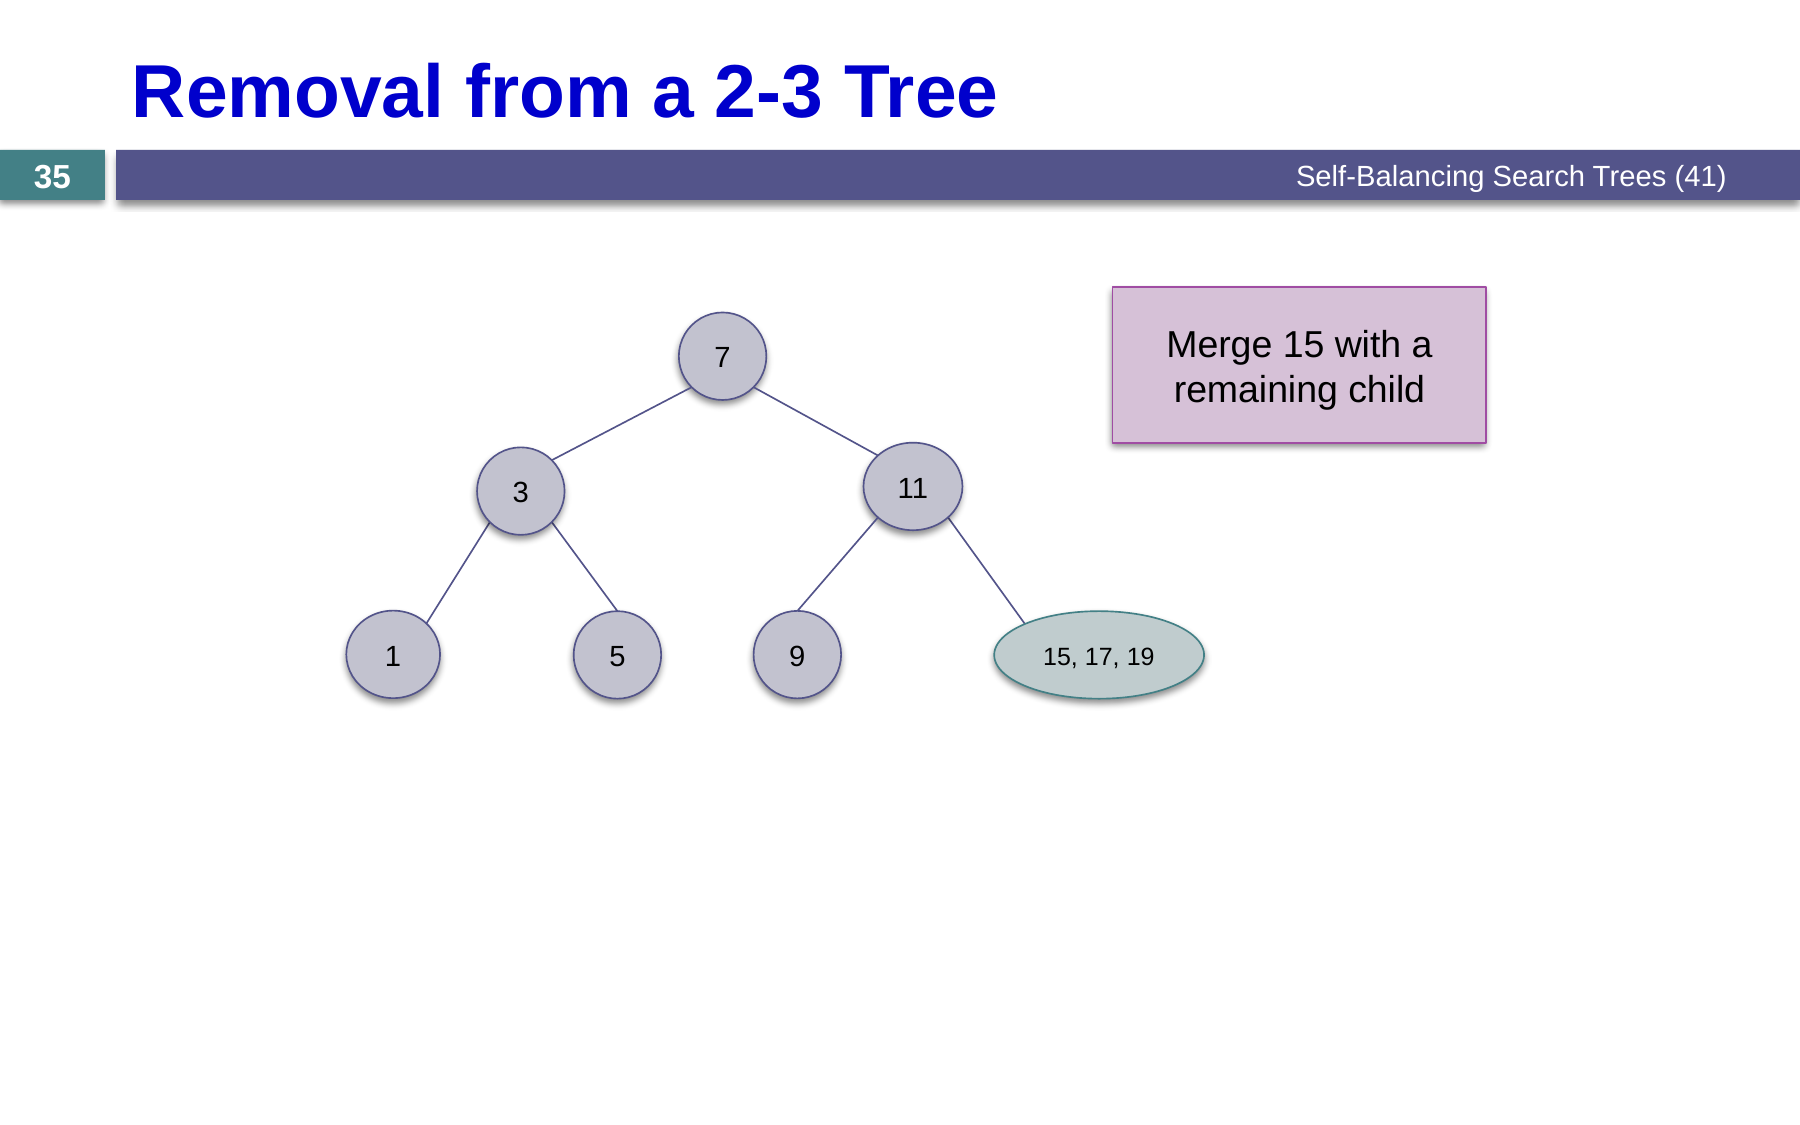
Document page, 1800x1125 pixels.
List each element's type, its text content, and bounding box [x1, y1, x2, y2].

text_box 5 [572, 610, 663, 700]
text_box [551, 386, 692, 461]
text_box 1 [345, 609, 441, 699]
text_box 9 [752, 610, 842, 700]
footer Self-Balancing Search Trees (41) [675, 149, 1743, 202]
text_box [753, 386, 879, 456]
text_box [551, 521, 618, 612]
text_box 11 [862, 441, 964, 532]
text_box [947, 517, 1026, 625]
text_box Merge 15 with a remaining child [1112, 286, 1487, 444]
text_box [797, 517, 879, 612]
title Removal from a 2-3 Tree [116, 27, 1723, 149]
slide_number 35 [0, 149, 105, 200]
text_box 15, 17, 19 [993, 610, 1205, 700]
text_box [425, 521, 491, 624]
text_box 7 [678, 311, 768, 401]
text_box 3 [476, 446, 566, 536]
